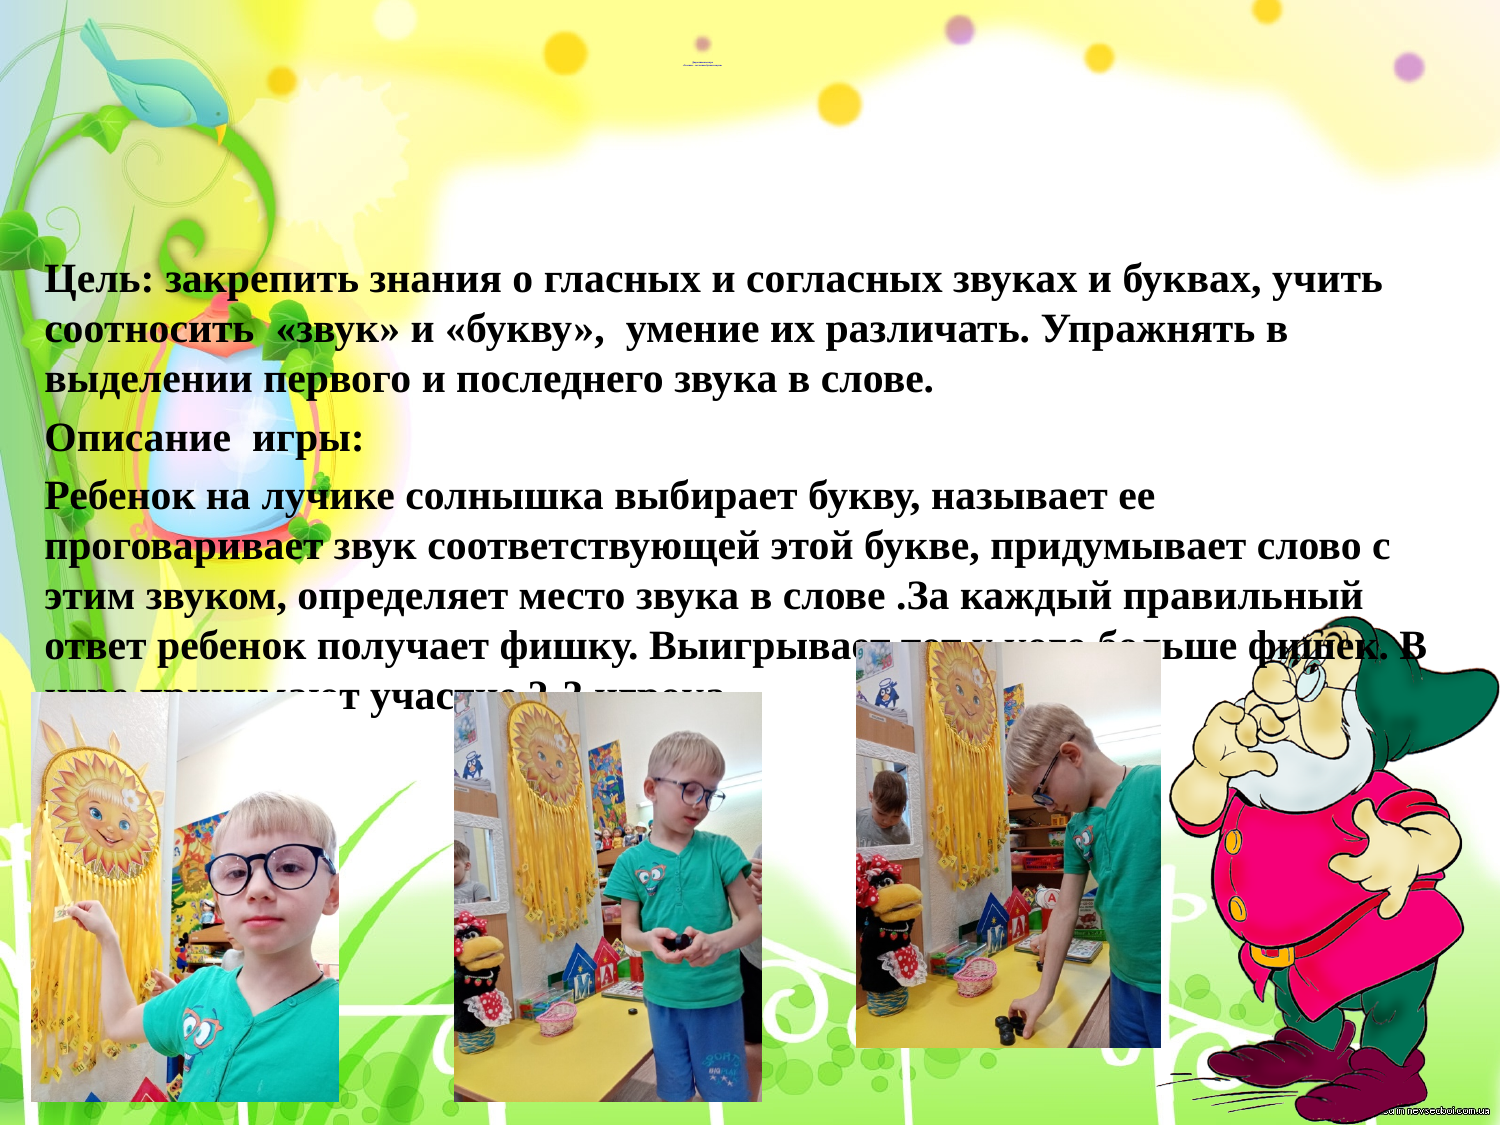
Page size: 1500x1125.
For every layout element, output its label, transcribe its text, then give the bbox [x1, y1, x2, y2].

list Цель: закрепить знания о гласных и согласных звуках и буквах, учить соотносить «звук» и «букву», умение их различать. Упражнять в выделении первого и последнего звука в слове. Описание игры: Ребенок на лучике солнышка выбирает букву, называет ее проговаривает звук соответствующей этой букве, придумывает слово с этим звуком, определяет место звука в слове .За каждый правильный ответ ребенок получает фишку. Выигрывает тот у кого больше фишек. В игре принимают участие 2-3 игрока. [29, 243, 1459, 598]
title Дидактическая игра «Гласные – согласные буквы и звуки» [183, 46, 1223, 79]
picture [0, 0, 1500, 1125]
